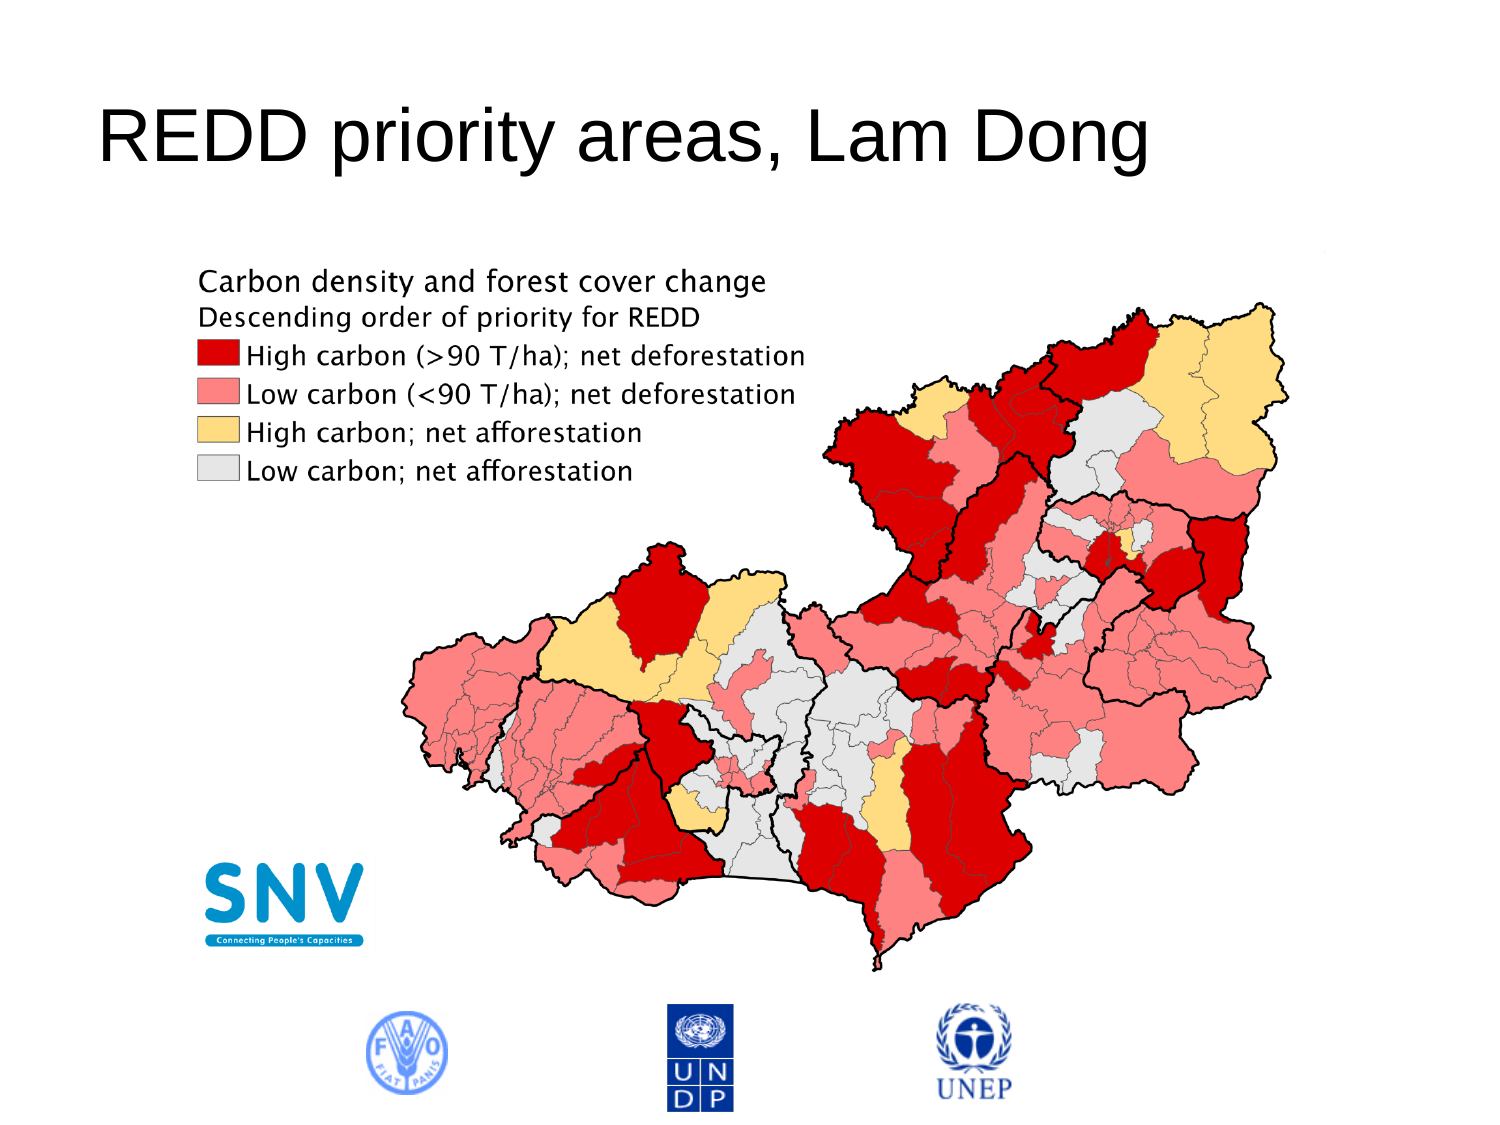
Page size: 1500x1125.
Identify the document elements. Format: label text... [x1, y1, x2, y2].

picture [666, 1003, 735, 1113]
picture [174, 249, 1326, 979]
picture [366, 1011, 448, 1095]
picture [912, 999, 1038, 1104]
title REDD priority areas, Lam Dong [49, 37, 1201, 226]
